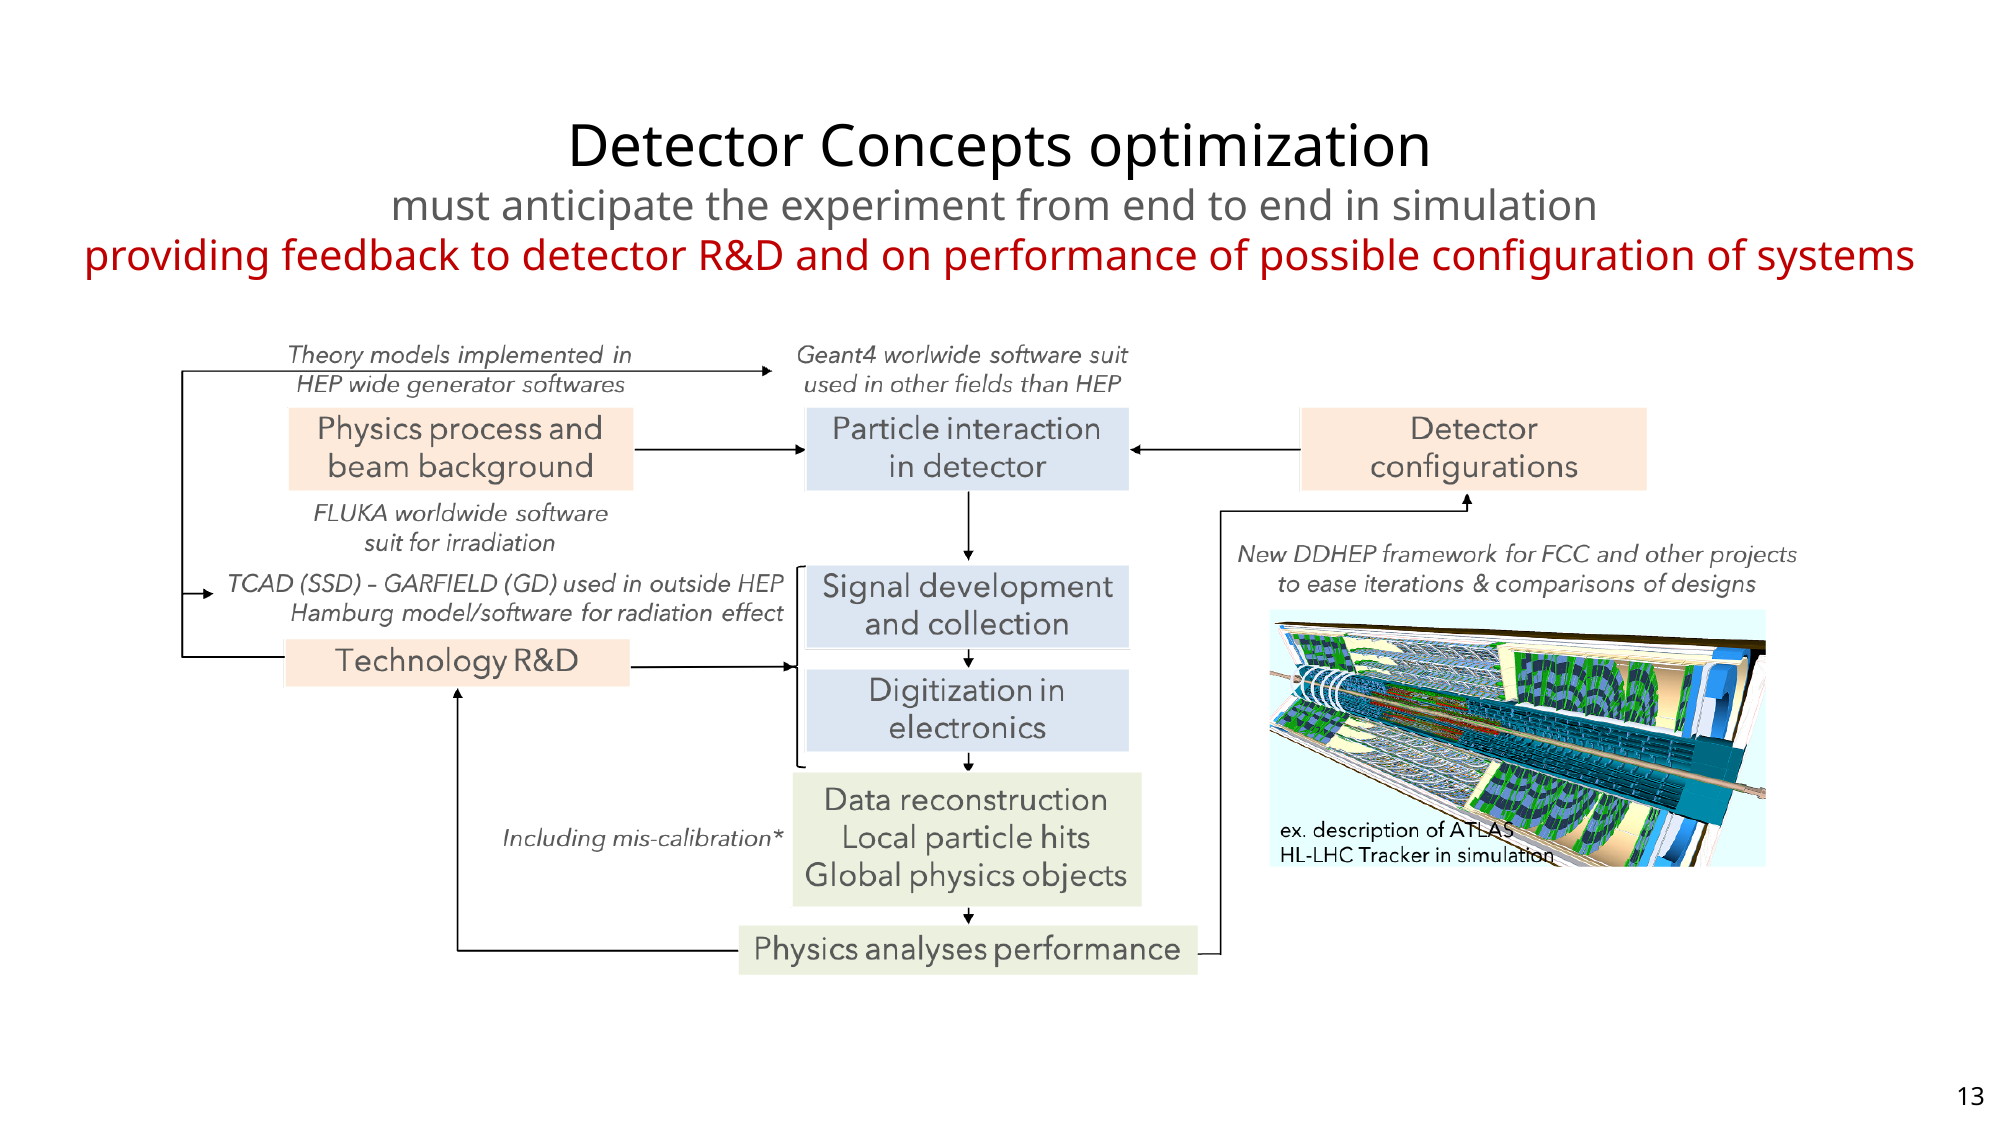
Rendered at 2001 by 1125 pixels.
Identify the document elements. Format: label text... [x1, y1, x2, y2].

text_box 13 [1780, 1065, 2000, 1125]
text_box Detector Concepts optimization must anticipate the experiment from end to end in simulation providing feedback to detector R&D and on performance of possible configuration of systems [42, 101, 1958, 286]
picture [180, 322, 1820, 991]
